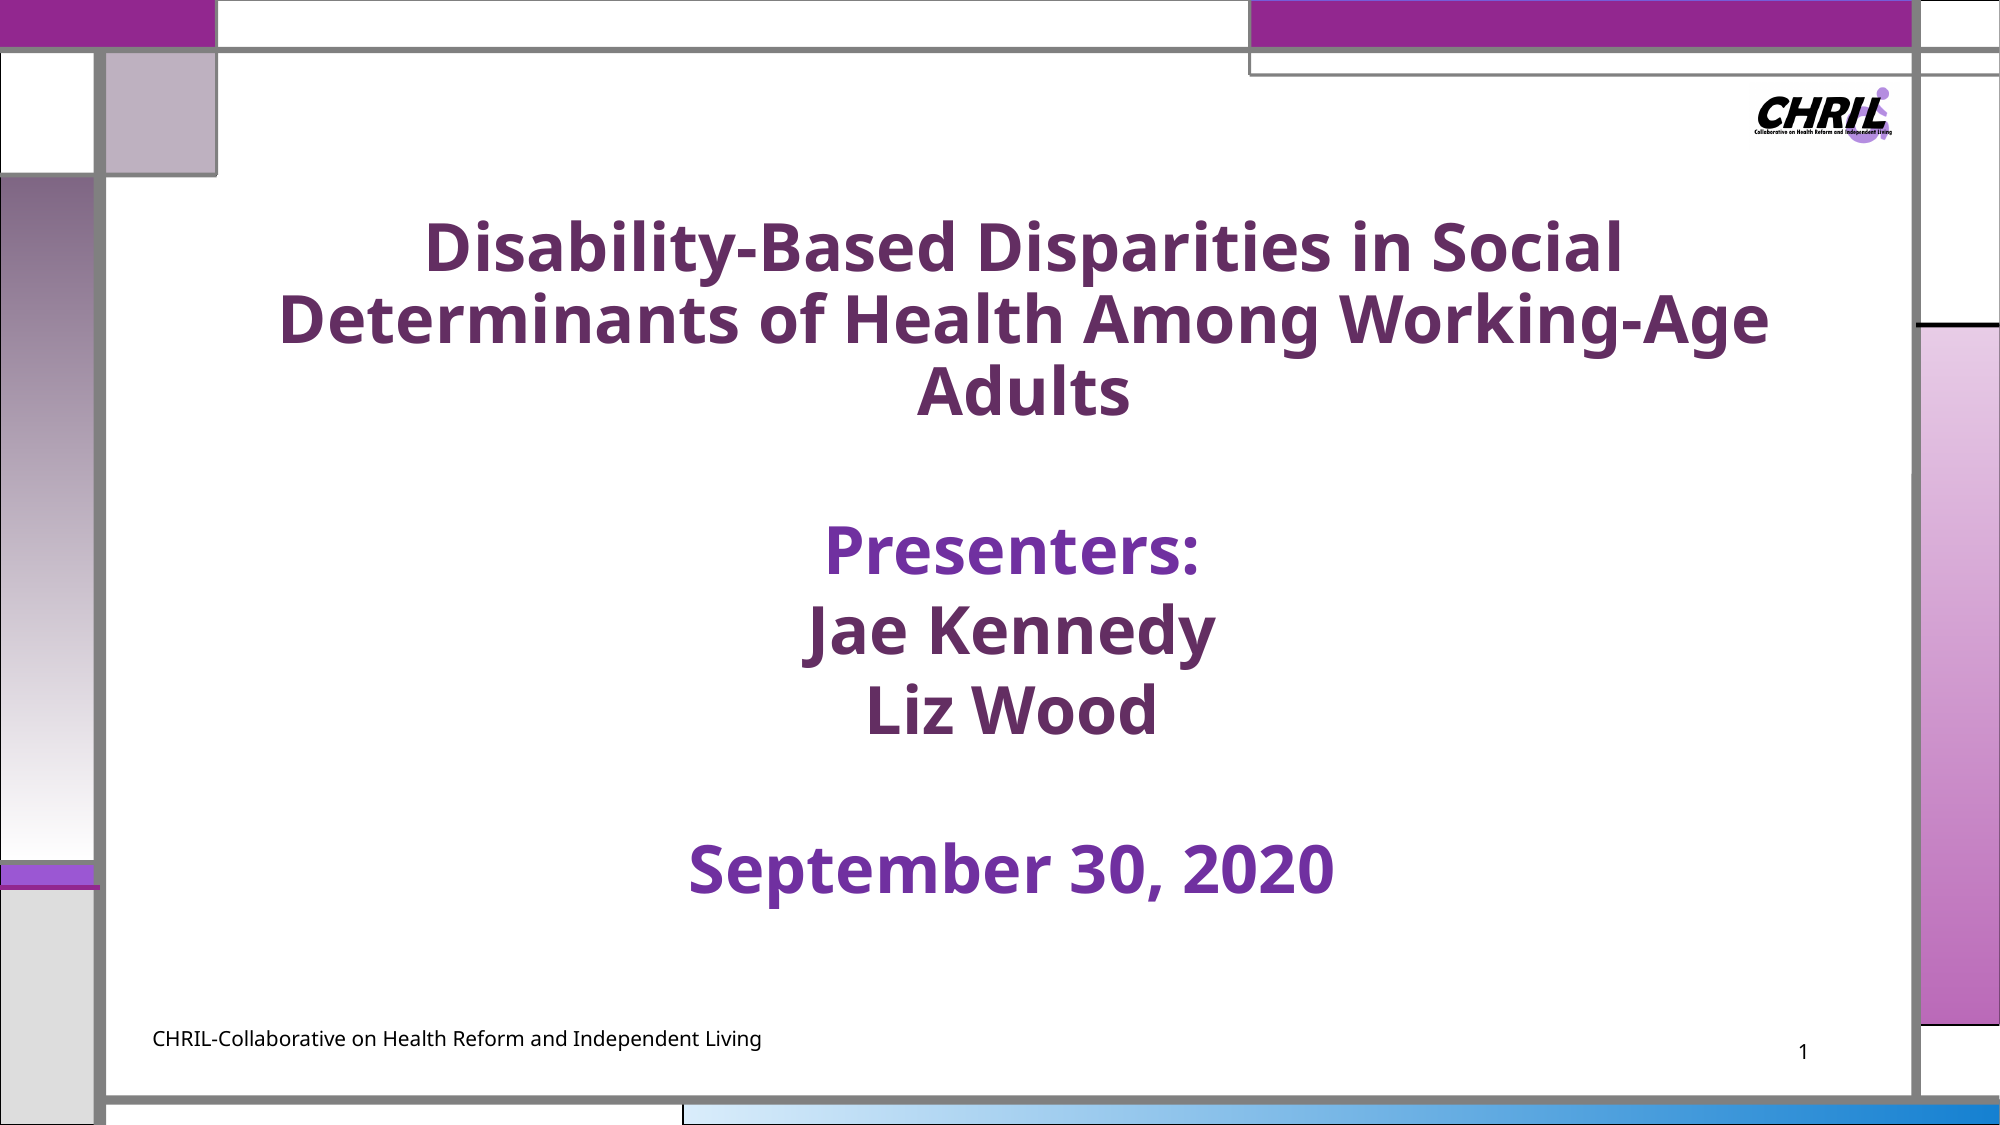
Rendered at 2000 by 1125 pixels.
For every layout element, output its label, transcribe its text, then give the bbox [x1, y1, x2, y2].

subtitle Presenters: Jae Kennedy Liz Wood September 30, 2020 [337, 500, 1688, 950]
slide_number 1 [1662, 1030, 1825, 1075]
picture [1749, 82, 1900, 150]
title Disability-Based Disparities in Social Determinants of Health Among Working-Age Adults [212, 205, 1838, 438]
footer CHRIL-Collaborative on Health Reform and Independent Living [137, 1017, 1263, 1063]
